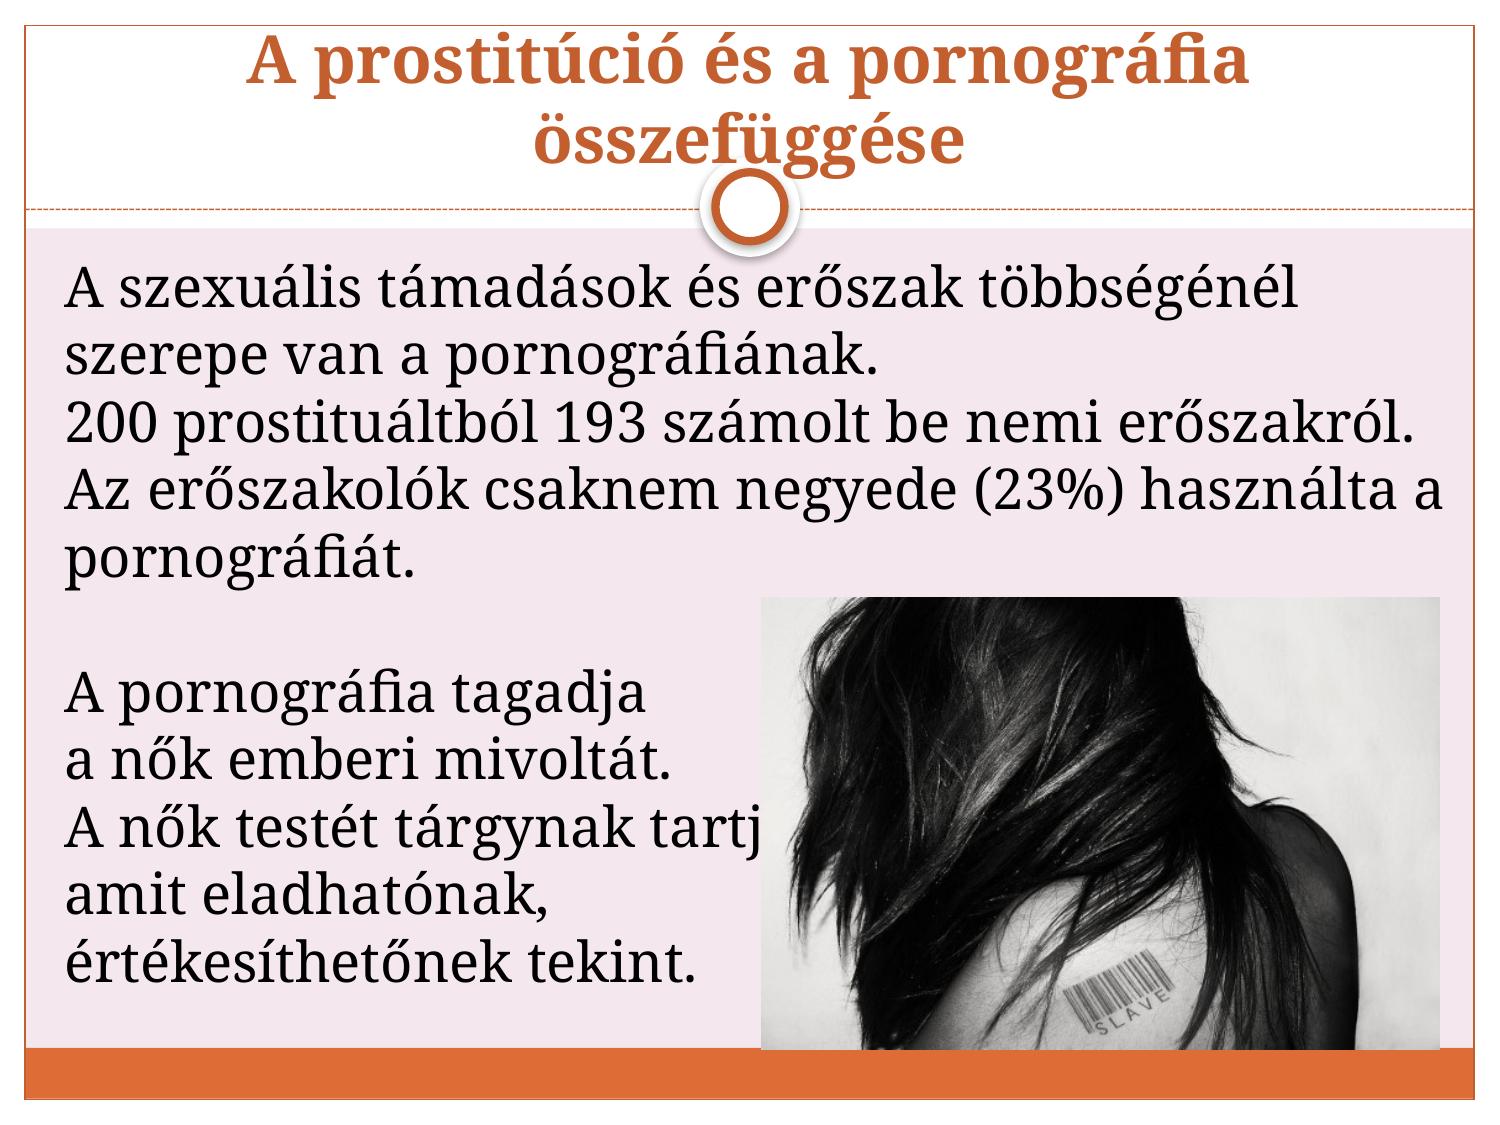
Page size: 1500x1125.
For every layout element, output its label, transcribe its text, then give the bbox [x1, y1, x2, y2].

list A szexuális támadások és erőszak többségénél szerepe van a pornográfiának. 200 prostituáltból 193 számolt be nemi erőszakról. Az erőszakolók csaknem negyede (23%) használta a pornográfiát. A pornográfia tagadja a nők emberi mivoltát. A nők testét tárgynak tartja, amit eladhatónak, értékesíthetőnek tekint. [49, 243, 1471, 1050]
title A prostitúció és a pornográfia összefüggése [49, 37, 1450, 185]
picture [761, 597, 1440, 1051]
